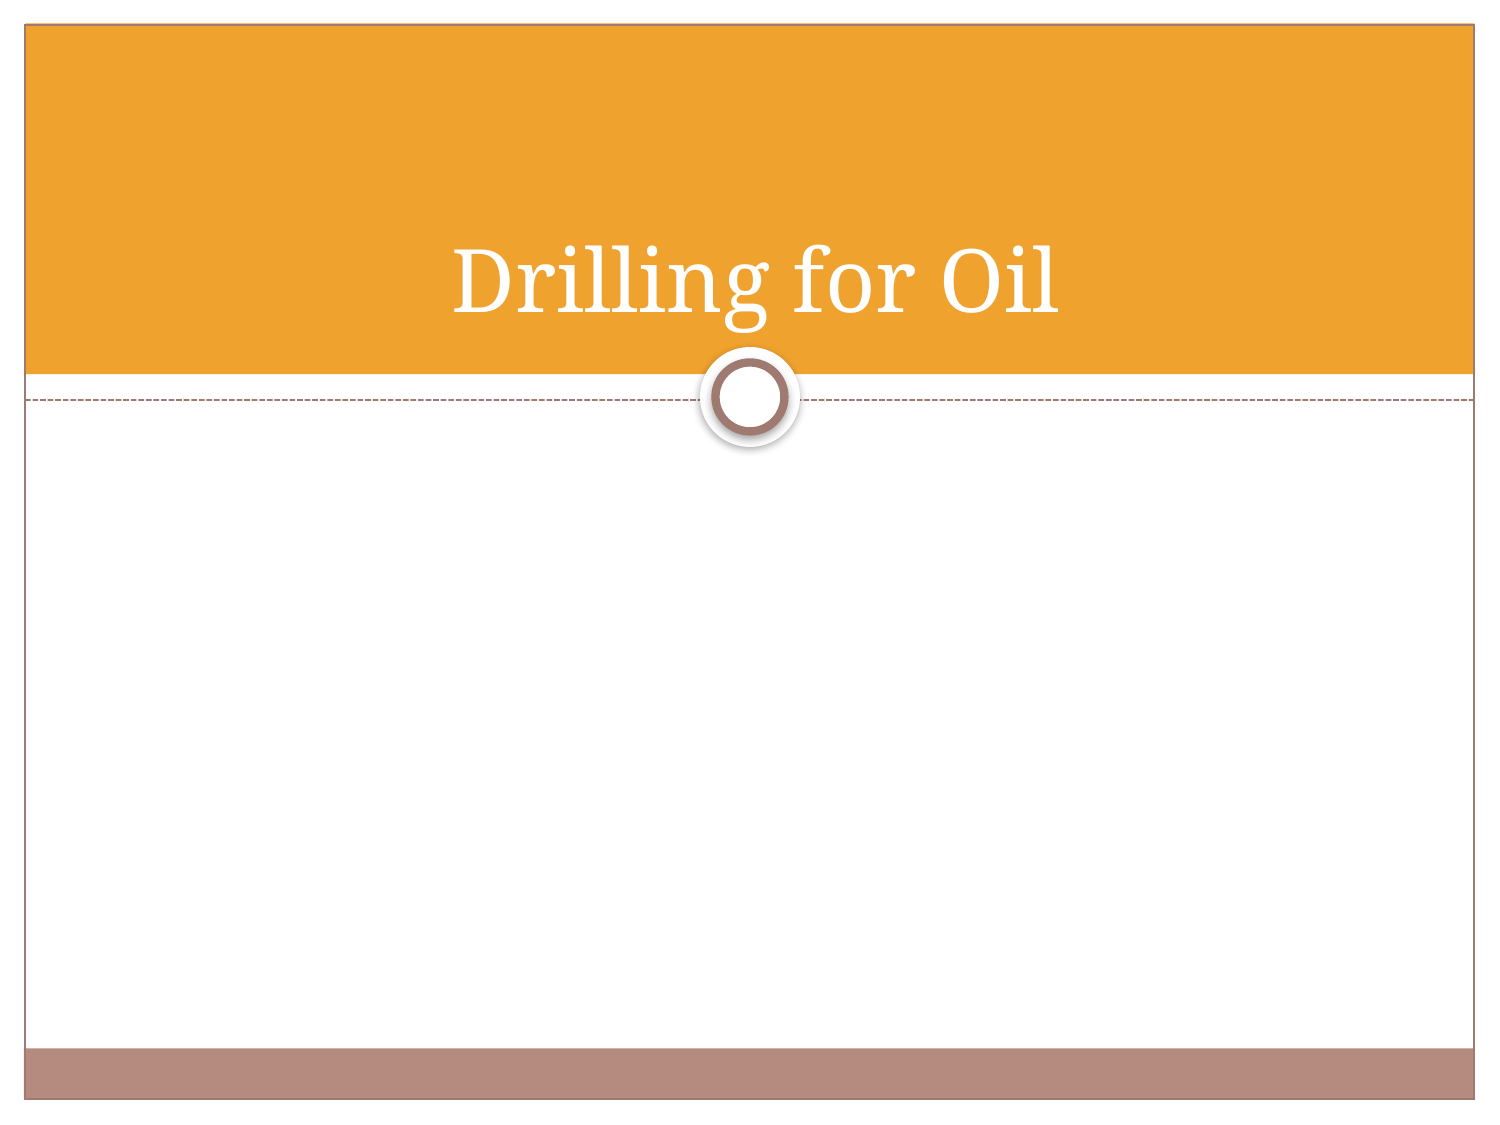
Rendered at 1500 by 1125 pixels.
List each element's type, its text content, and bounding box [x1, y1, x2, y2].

title Drilling for Oil [118, 87, 1394, 338]
